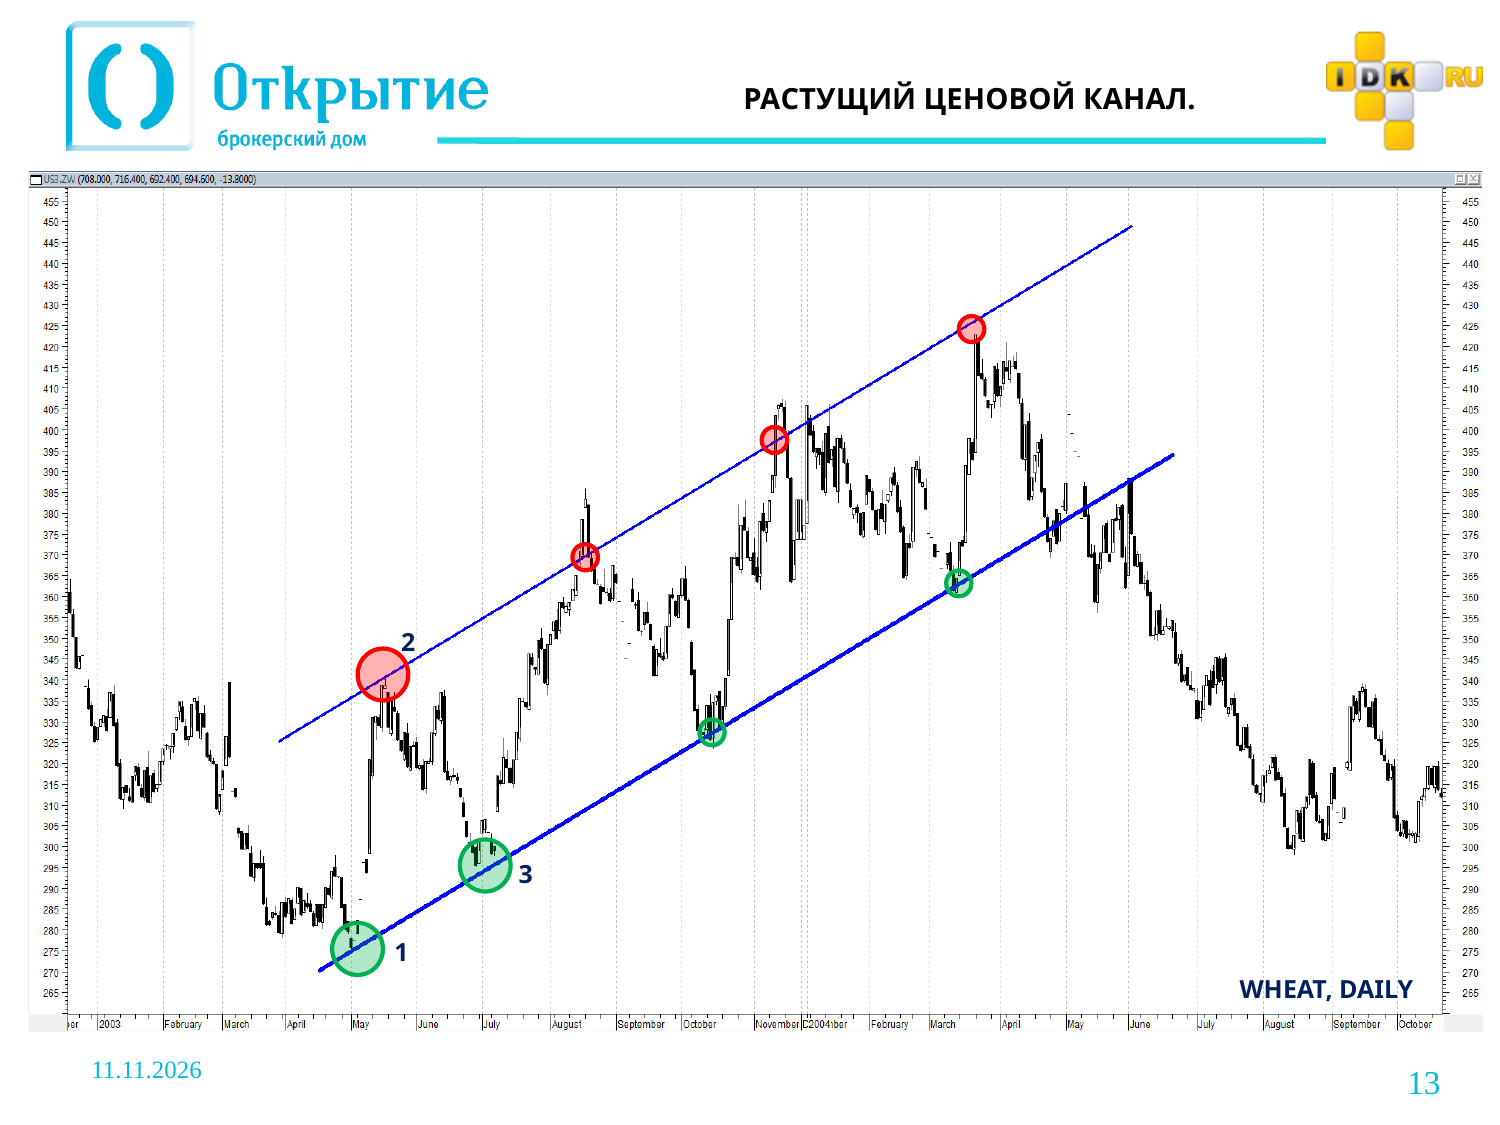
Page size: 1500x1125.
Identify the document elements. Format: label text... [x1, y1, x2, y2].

title Растущий Ценовой канал. [513, 20, 1321, 170]
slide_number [76, 1045, 278, 1124]
picture [66, 21, 488, 151]
picture [467, 82, 480, 91]
picture [1326, 13, 1484, 171]
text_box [28, 171, 1484, 1032]
slide_number 13 [1373, 1041, 1474, 1125]
